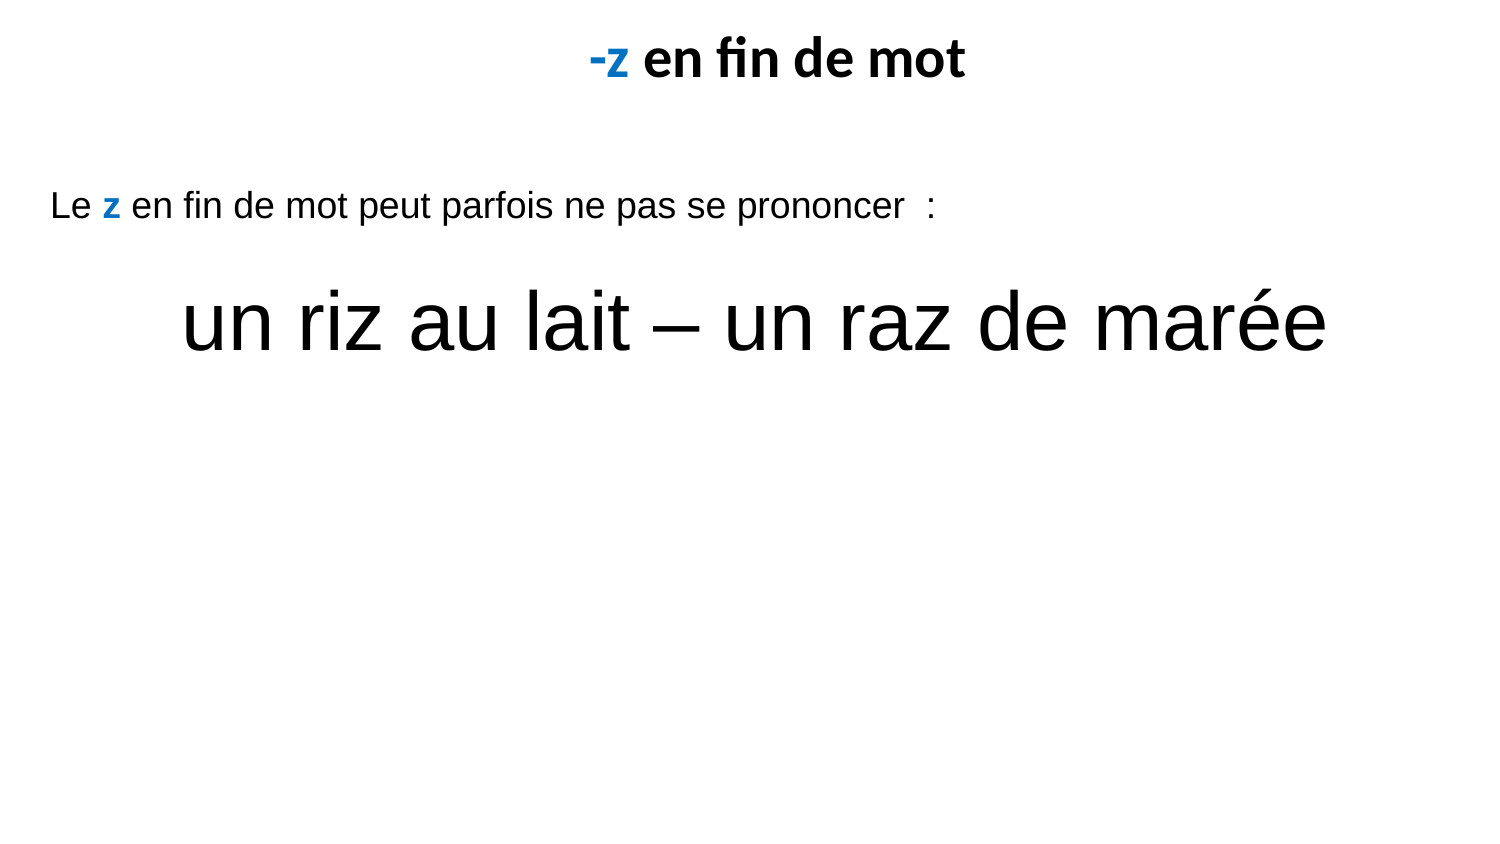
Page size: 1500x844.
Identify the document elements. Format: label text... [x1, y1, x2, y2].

text_box Le z en fin de mot peut parfois ne pas se prononcer : [35, 173, 1394, 244]
text_box un riz au lait – un raz de marée [11, 244, 1500, 483]
text_box -z en fin de mot [366, 0, 1216, 142]
